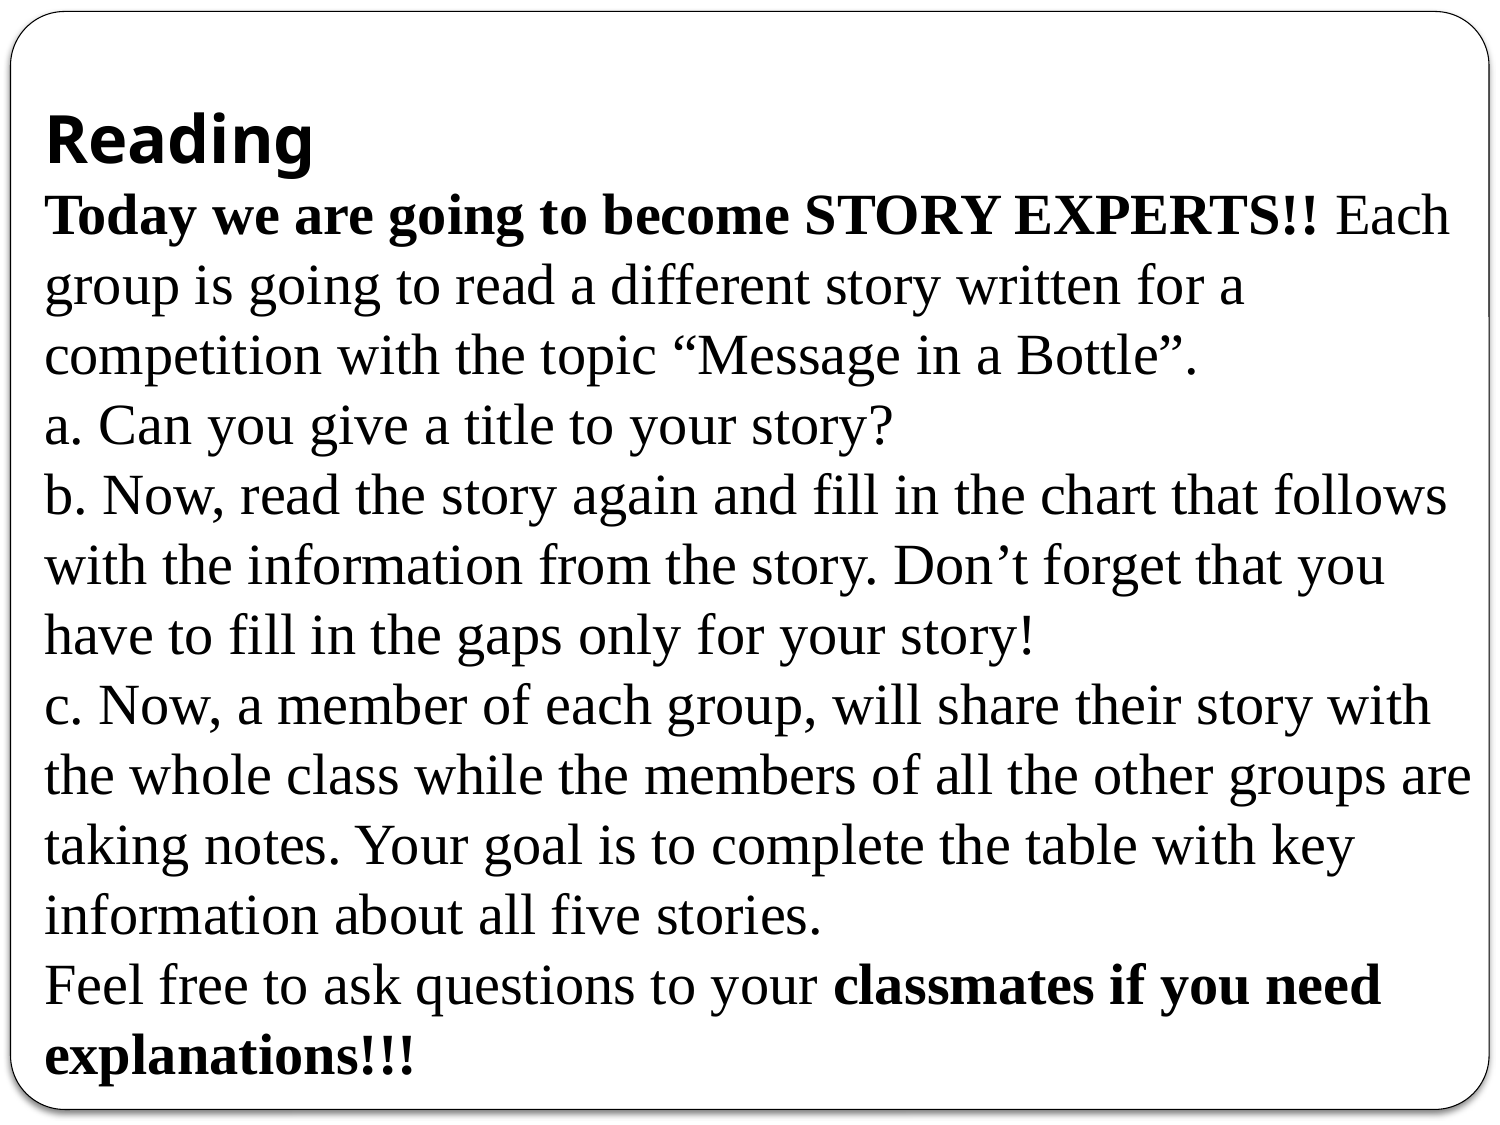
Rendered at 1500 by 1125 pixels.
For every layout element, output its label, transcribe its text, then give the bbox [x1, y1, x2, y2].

text_box Reading Today we are going to become STORY EXPERTS!! Each group is going to read a different story written for a competition with the topic “Message in a Bottle”. a. Can you give a title to your story? b. Now, read the story again and fill in the chart that follows with the information from the story. Don’t forget that you have to fill in the gaps only for your story! c. Now, a member of each group, will share their story with the whole class while the members of all the other groups are taking notes. Your goal is to complete the table with key information about all five stories. Feel free to ask questions to your classmates if you need explanations!!! [29, 19, 1500, 1094]
